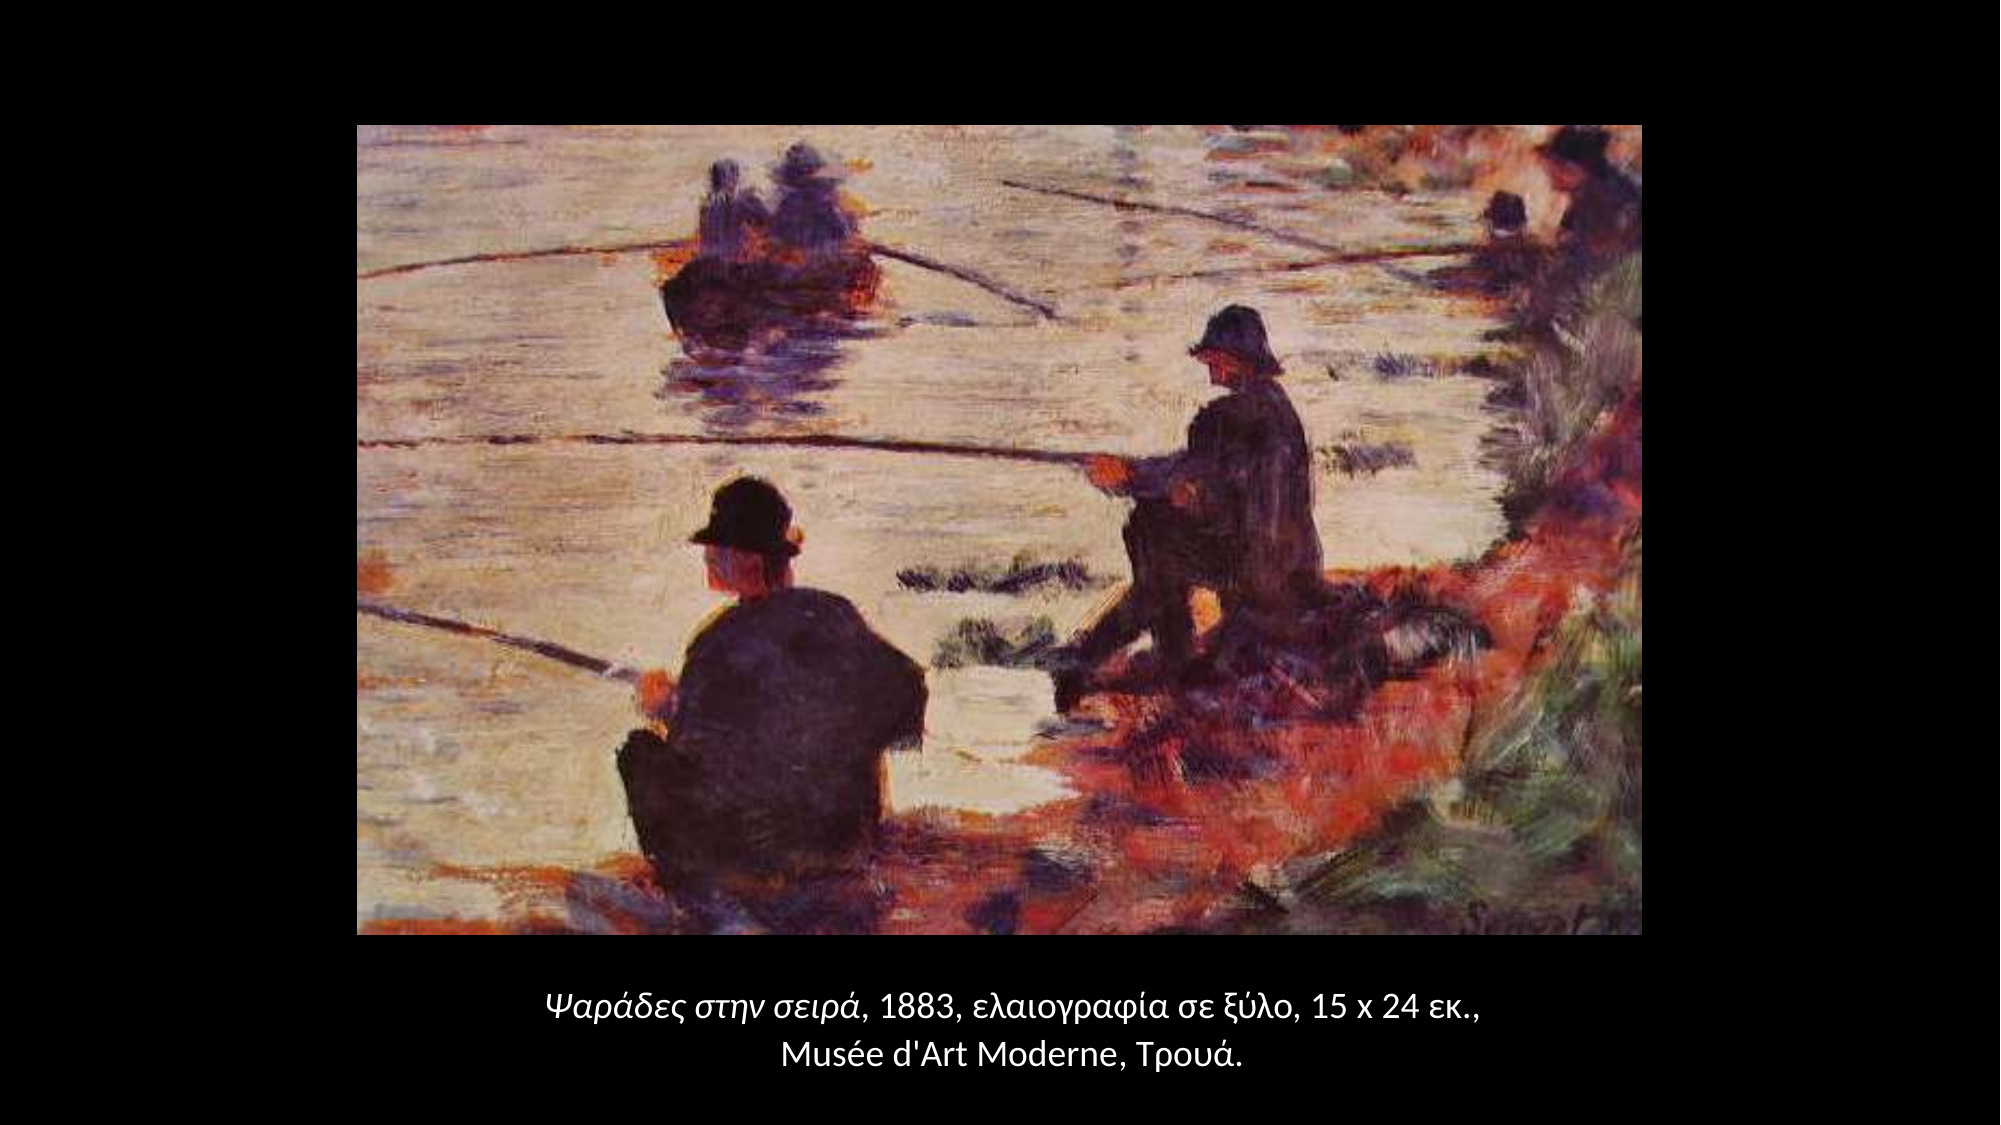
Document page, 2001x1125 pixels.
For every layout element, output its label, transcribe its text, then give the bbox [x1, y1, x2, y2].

text_box Ψαράδες στην σειρά, 1883, ελαιογραφία σε ξύλο, 15 x 24 εκ., Musée d'Art Moderne, Τρουά. [482, 970, 1543, 1082]
picture [357, 125, 1643, 935]
